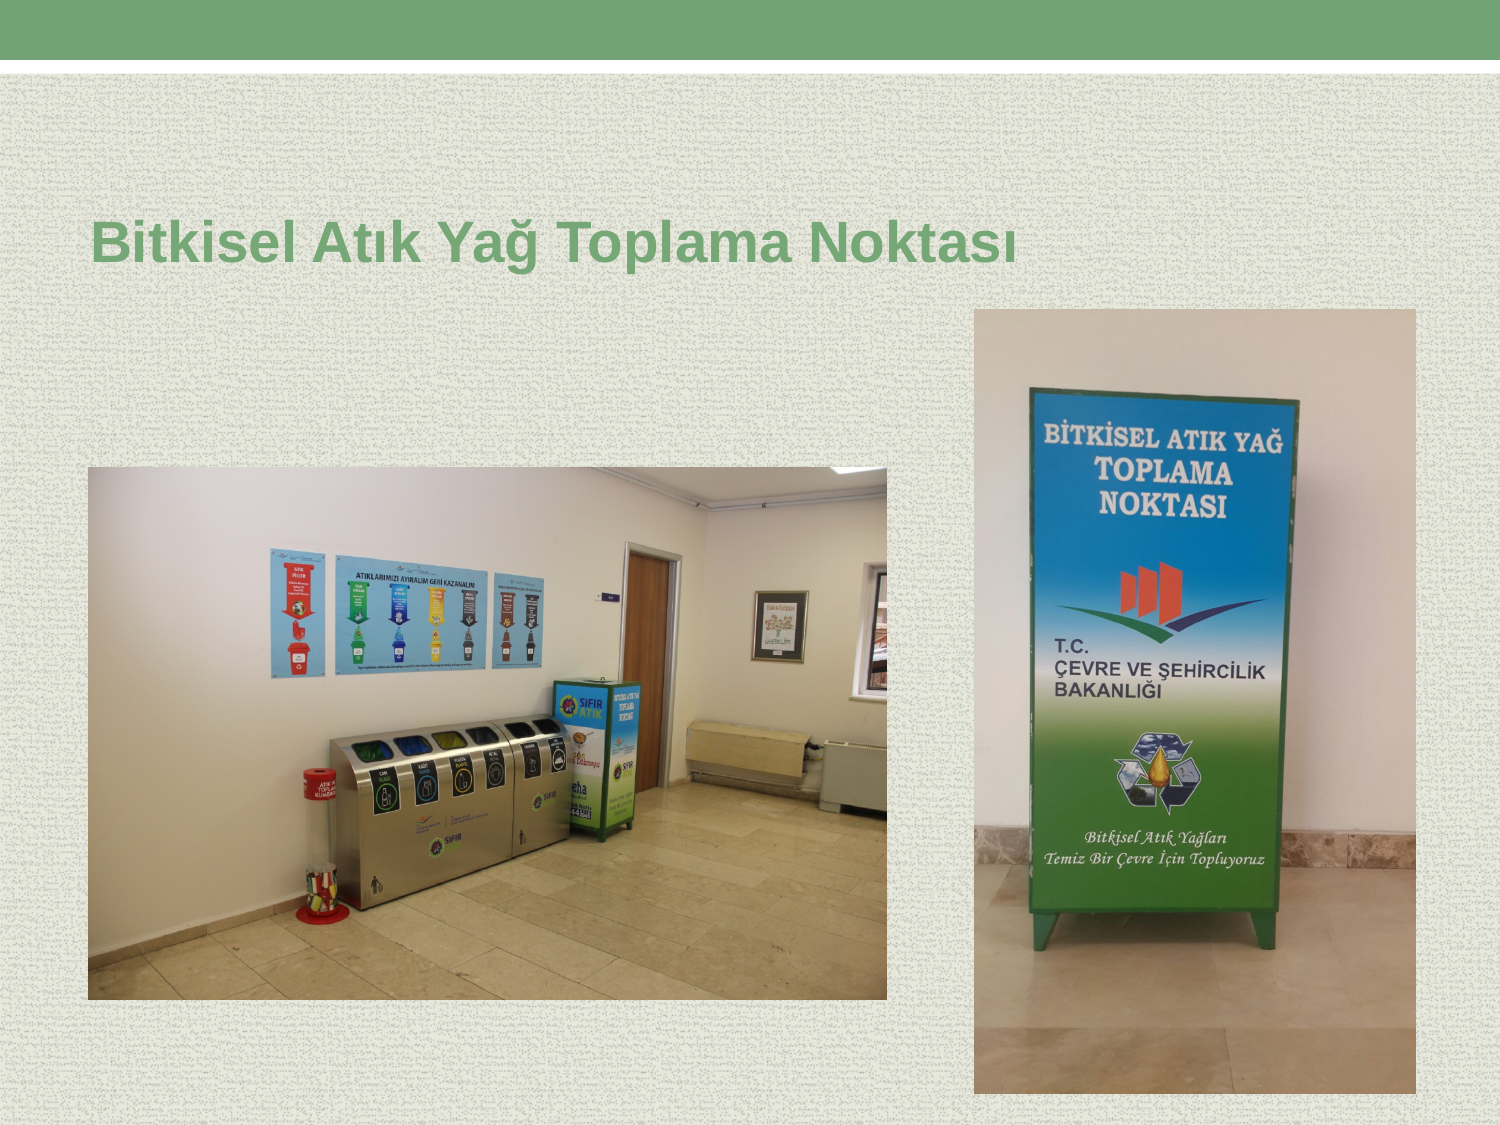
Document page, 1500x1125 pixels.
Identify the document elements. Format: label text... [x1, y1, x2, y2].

picture [88, 467, 887, 1000]
picture [974, 309, 1416, 1095]
list Bitkisel Atık Yağ Toplama Noktası [75, 196, 1425, 1063]
